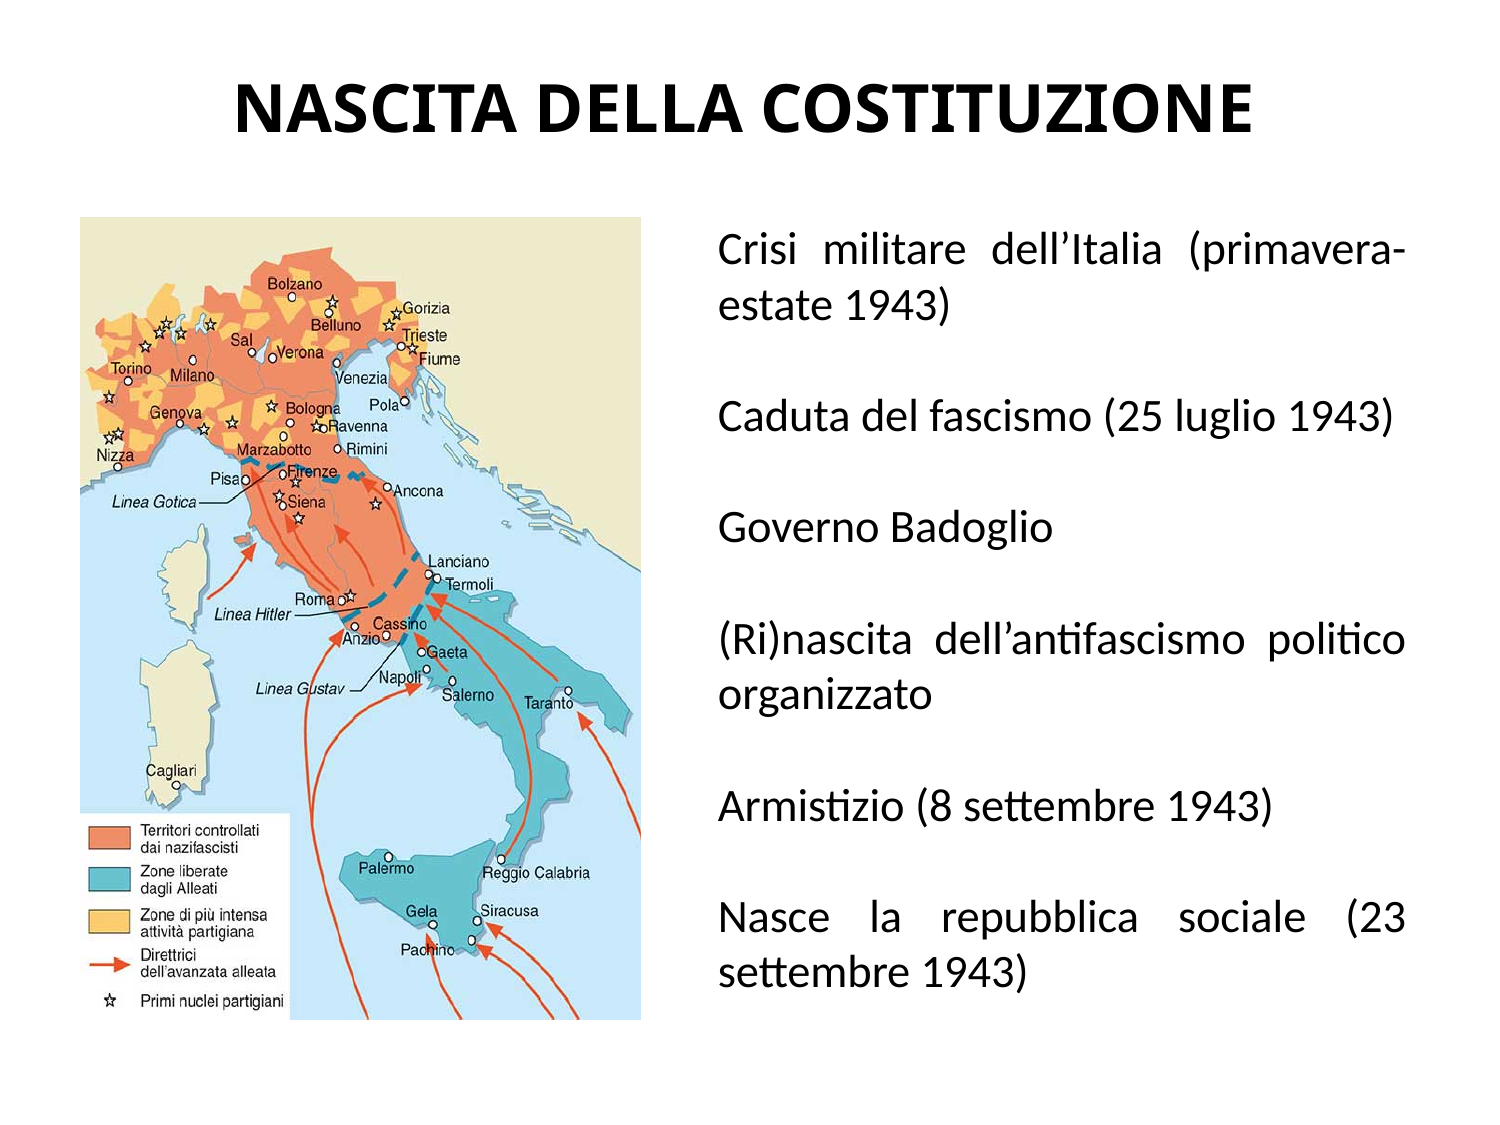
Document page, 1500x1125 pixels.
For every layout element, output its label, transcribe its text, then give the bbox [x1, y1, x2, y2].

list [79, 217, 641, 1020]
text_box NASCITA DELLA COSTITUZIONE [152, 58, 1336, 154]
list Crisi militare dell’Italia (primavera-estate 1943) Caduta del fascismo (25 luglio 1943) Governo Badoglio (Ri)nascita dell’antifascismo politico organizzato Armistizio (8 settembre 1943) Nasce la repubblica sociale (23 settembre 1943) [703, 210, 1421, 1020]
